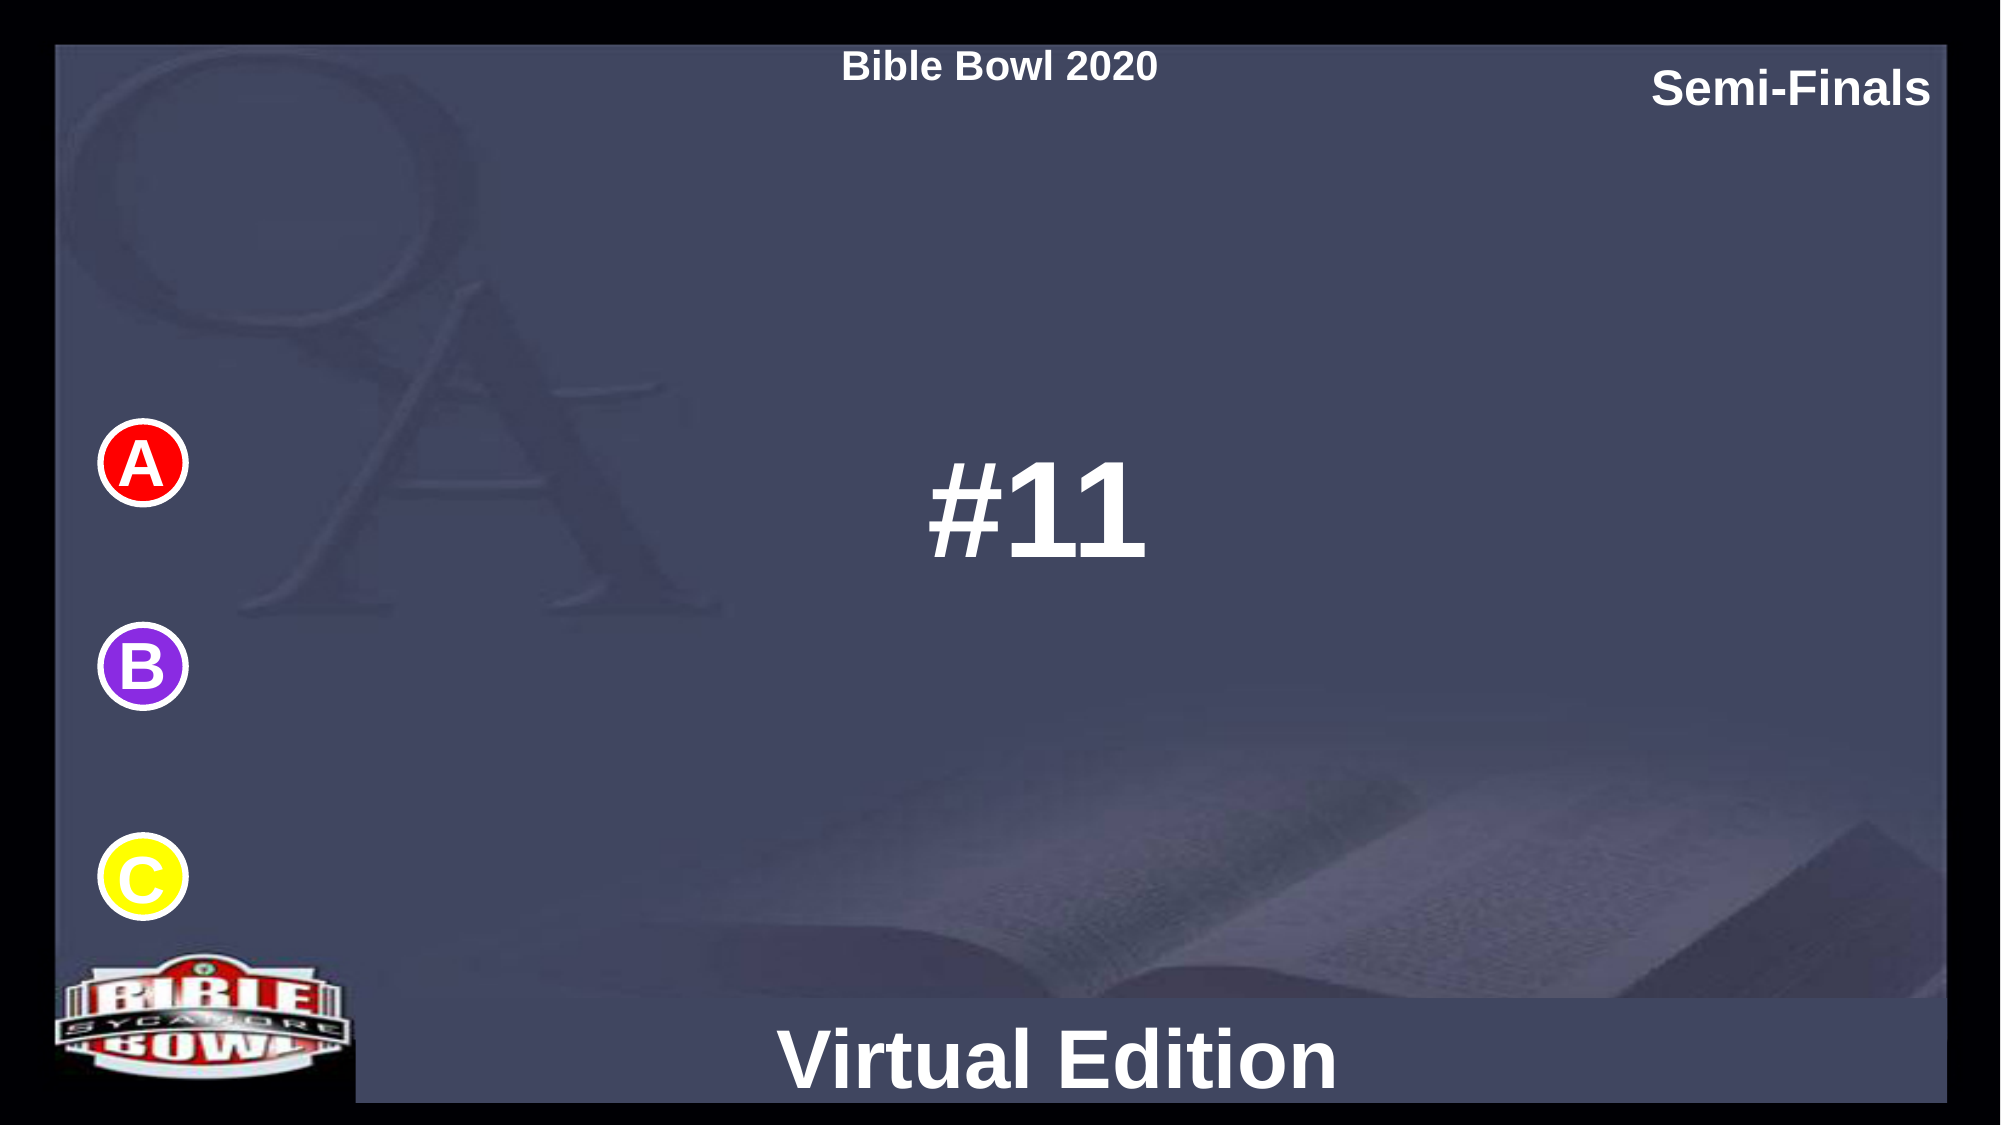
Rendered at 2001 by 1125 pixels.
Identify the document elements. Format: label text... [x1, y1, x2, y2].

picture [0, 0, 2001, 1125]
text_box #11 [912, 412, 1225, 593]
